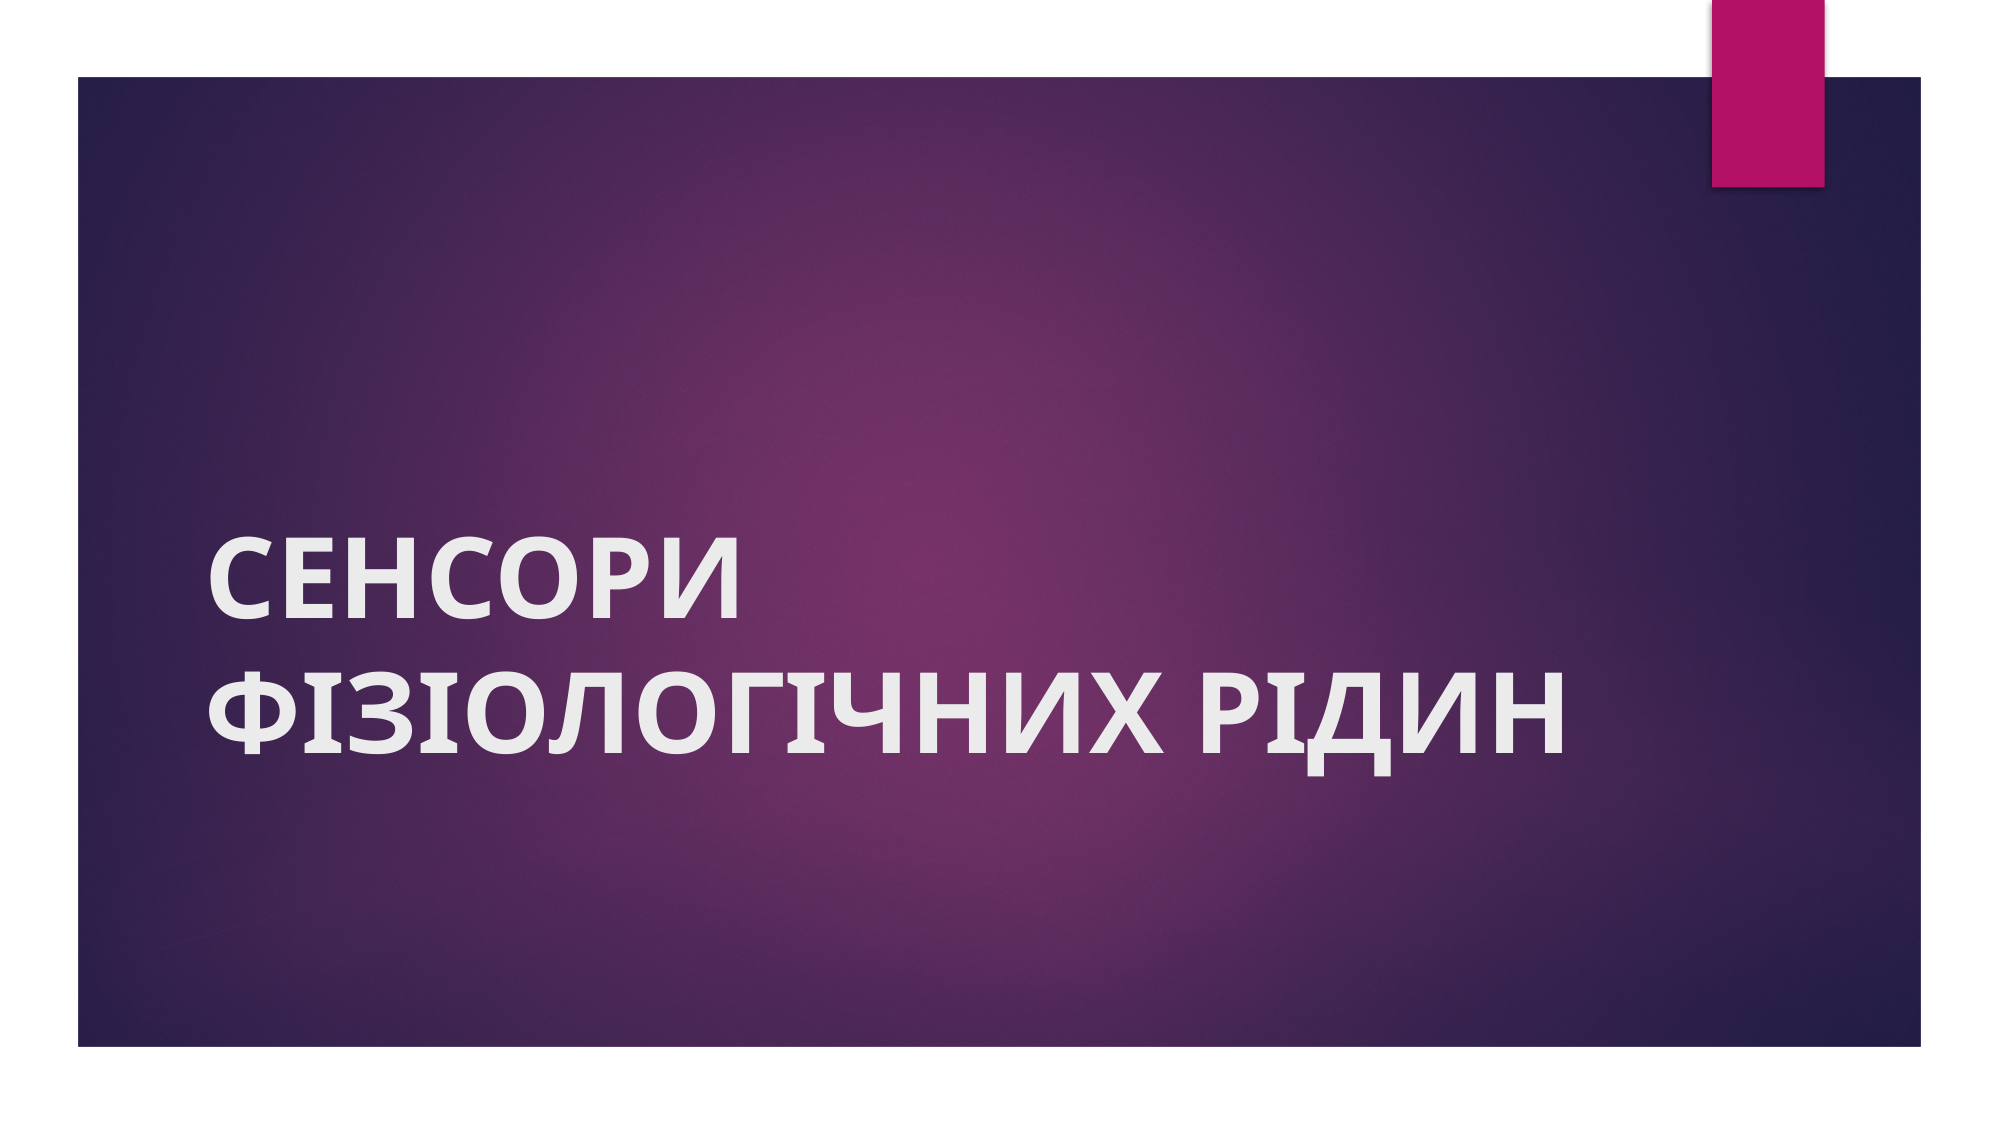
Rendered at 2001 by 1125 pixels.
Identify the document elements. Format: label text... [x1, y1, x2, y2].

title СЕНСОРИ ФІЗІОЛОГІЧНИХ РІДИН [189, 344, 1638, 784]
